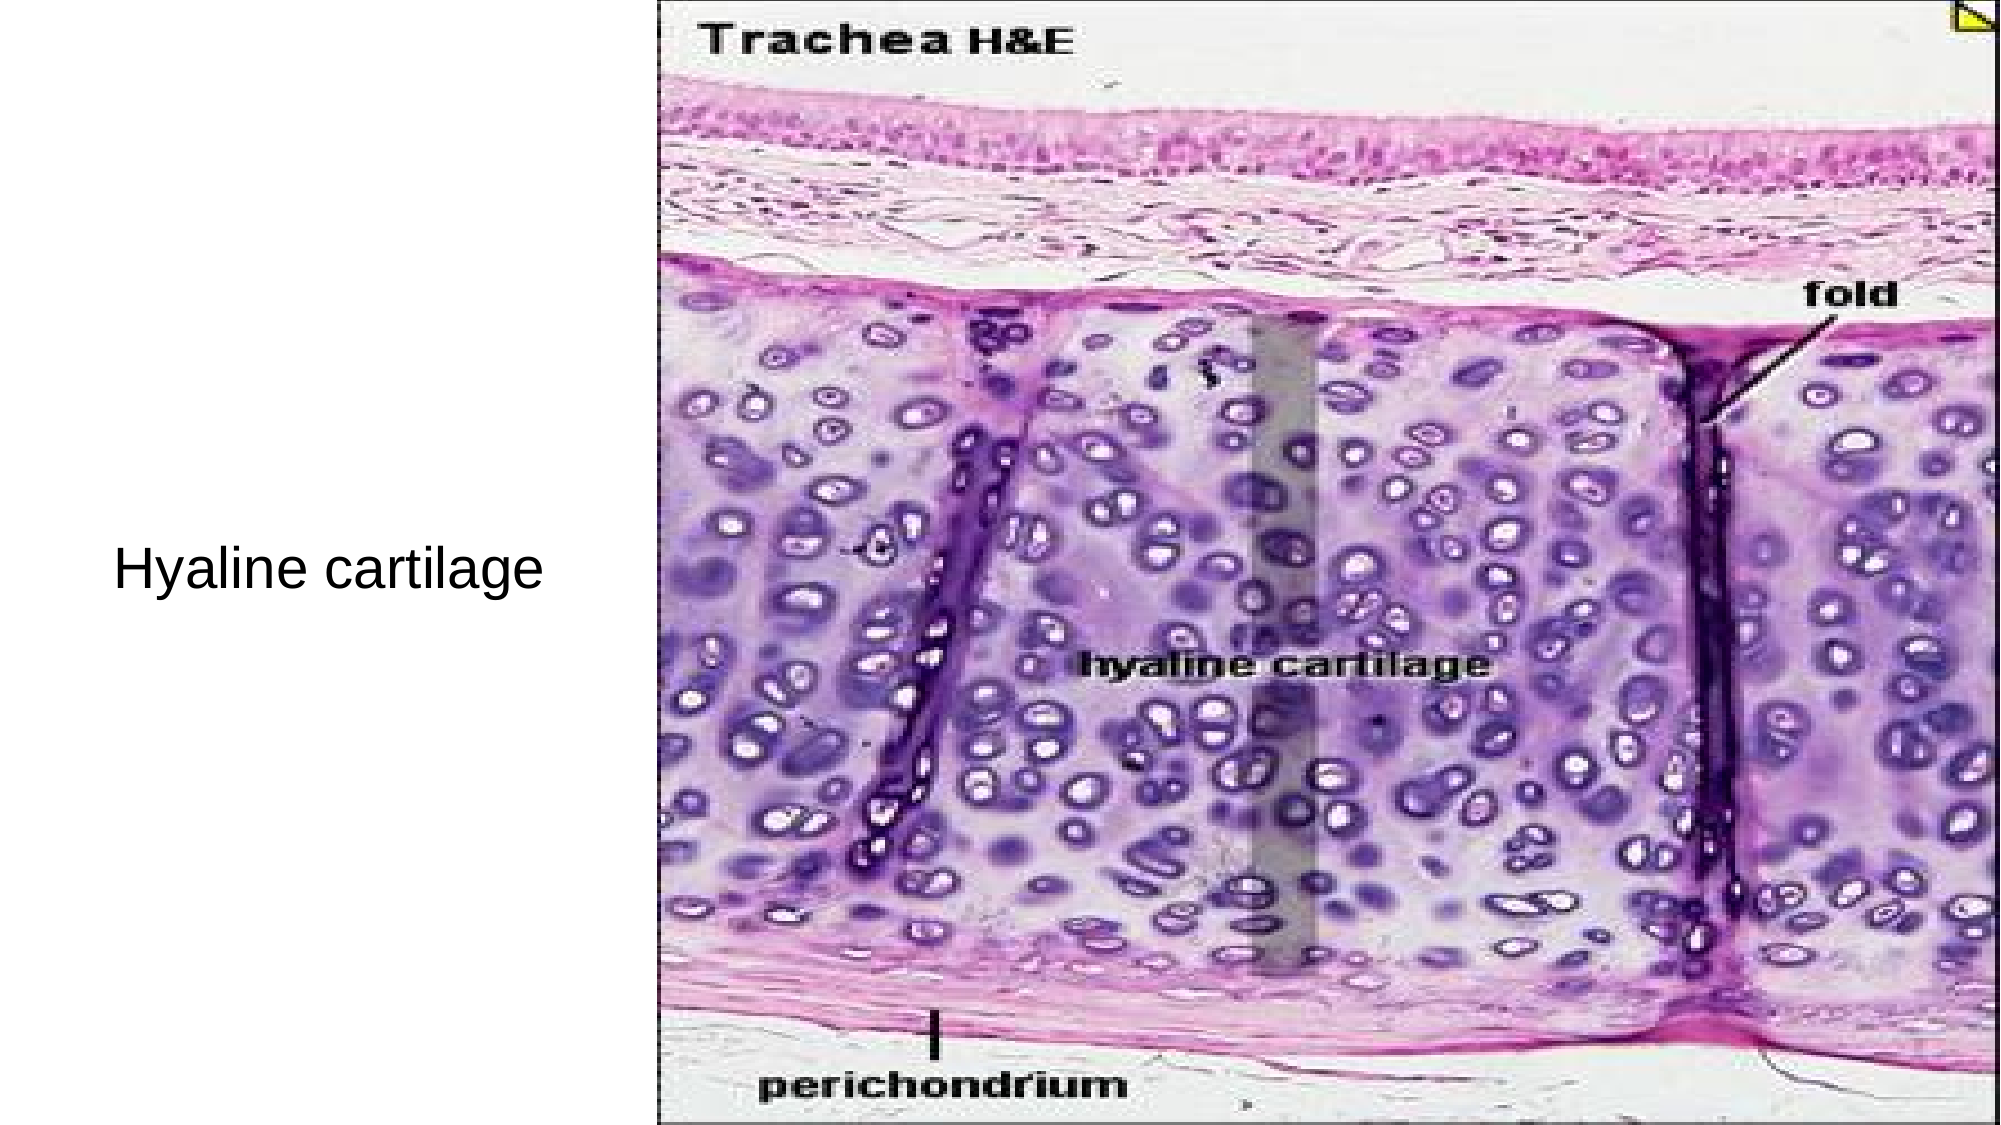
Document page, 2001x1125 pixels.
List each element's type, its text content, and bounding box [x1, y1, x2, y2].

picture [657, 0, 2000, 1125]
title Hyaline cartilage [47, 286, 613, 679]
